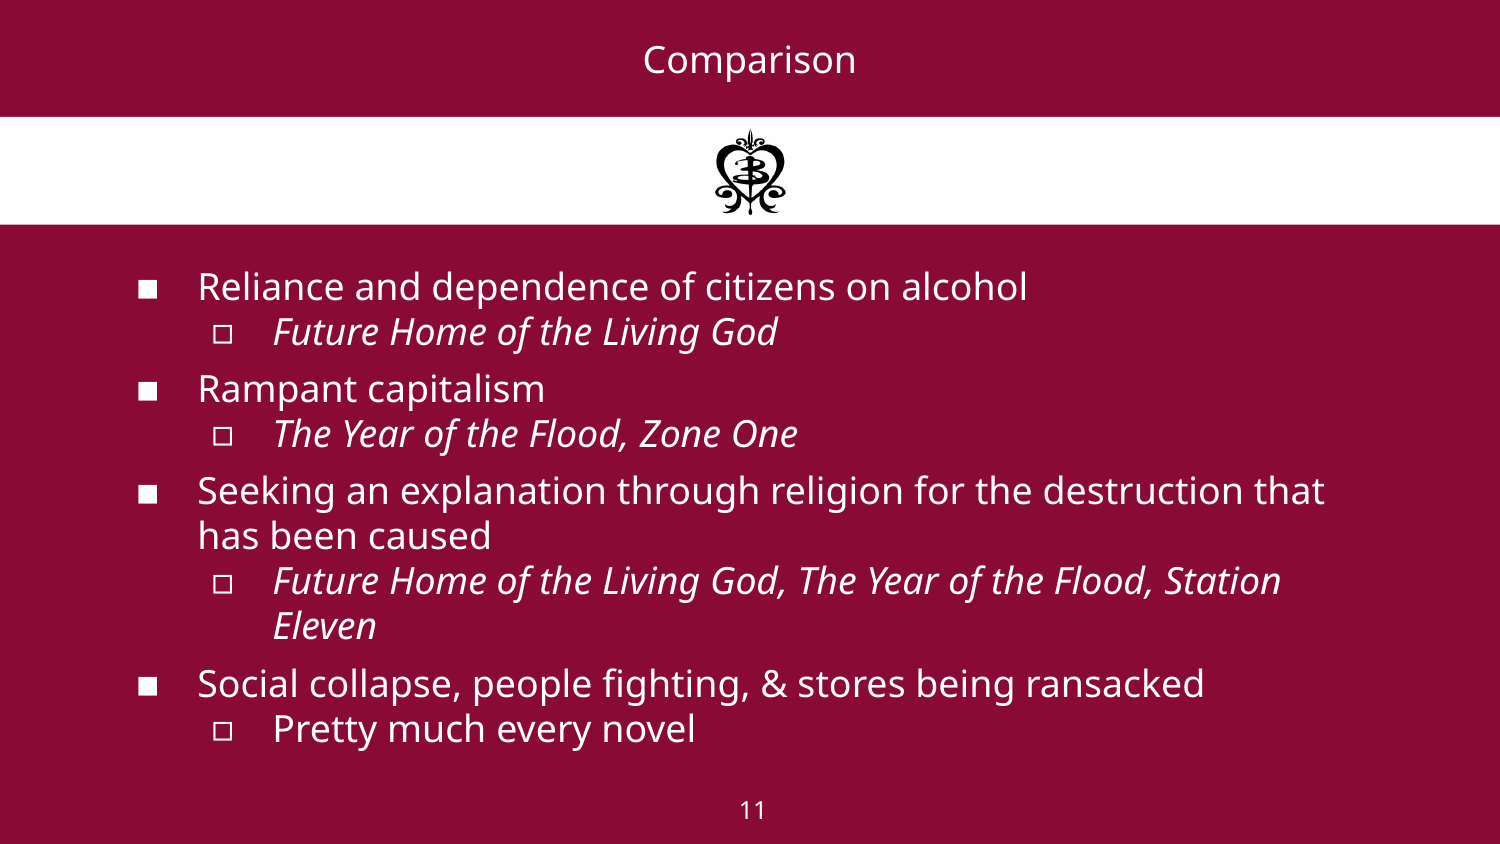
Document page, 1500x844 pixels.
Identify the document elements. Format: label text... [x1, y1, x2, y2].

title Comparison [166, 0, 1334, 117]
picture [687, 121, 812, 221]
slide_number 11 [6, 779, 1500, 844]
list Reliance and dependence of citizens on alcohol Future Home of the Living God Rampant capitalism The Year of the Flood, Zone One Seeking an explanation through religion for the destruction that has been caused Future Home of the Living God, The Year of the Flood, Station Eleven Social collapse, people fighting, & stores being ransacked Pretty much every novel [107, 247, 1392, 771]
